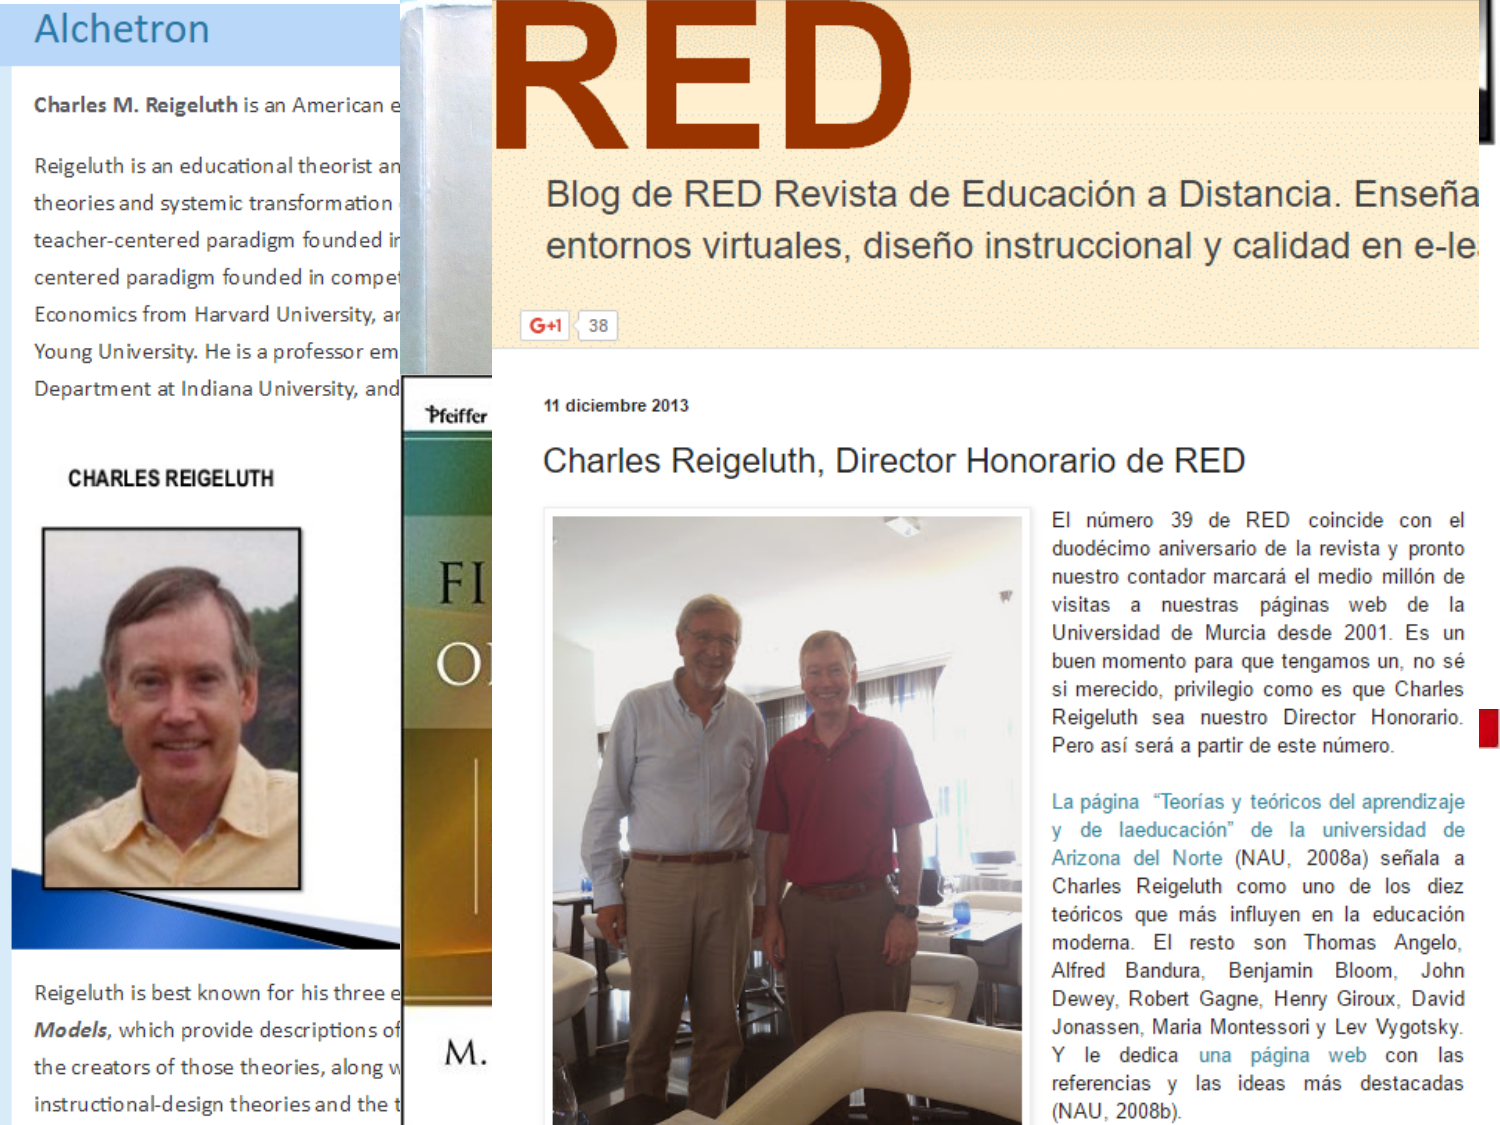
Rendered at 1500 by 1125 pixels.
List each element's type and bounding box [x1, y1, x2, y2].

list [0, 4, 395, 1125]
picture [400, 0, 1500, 1125]
